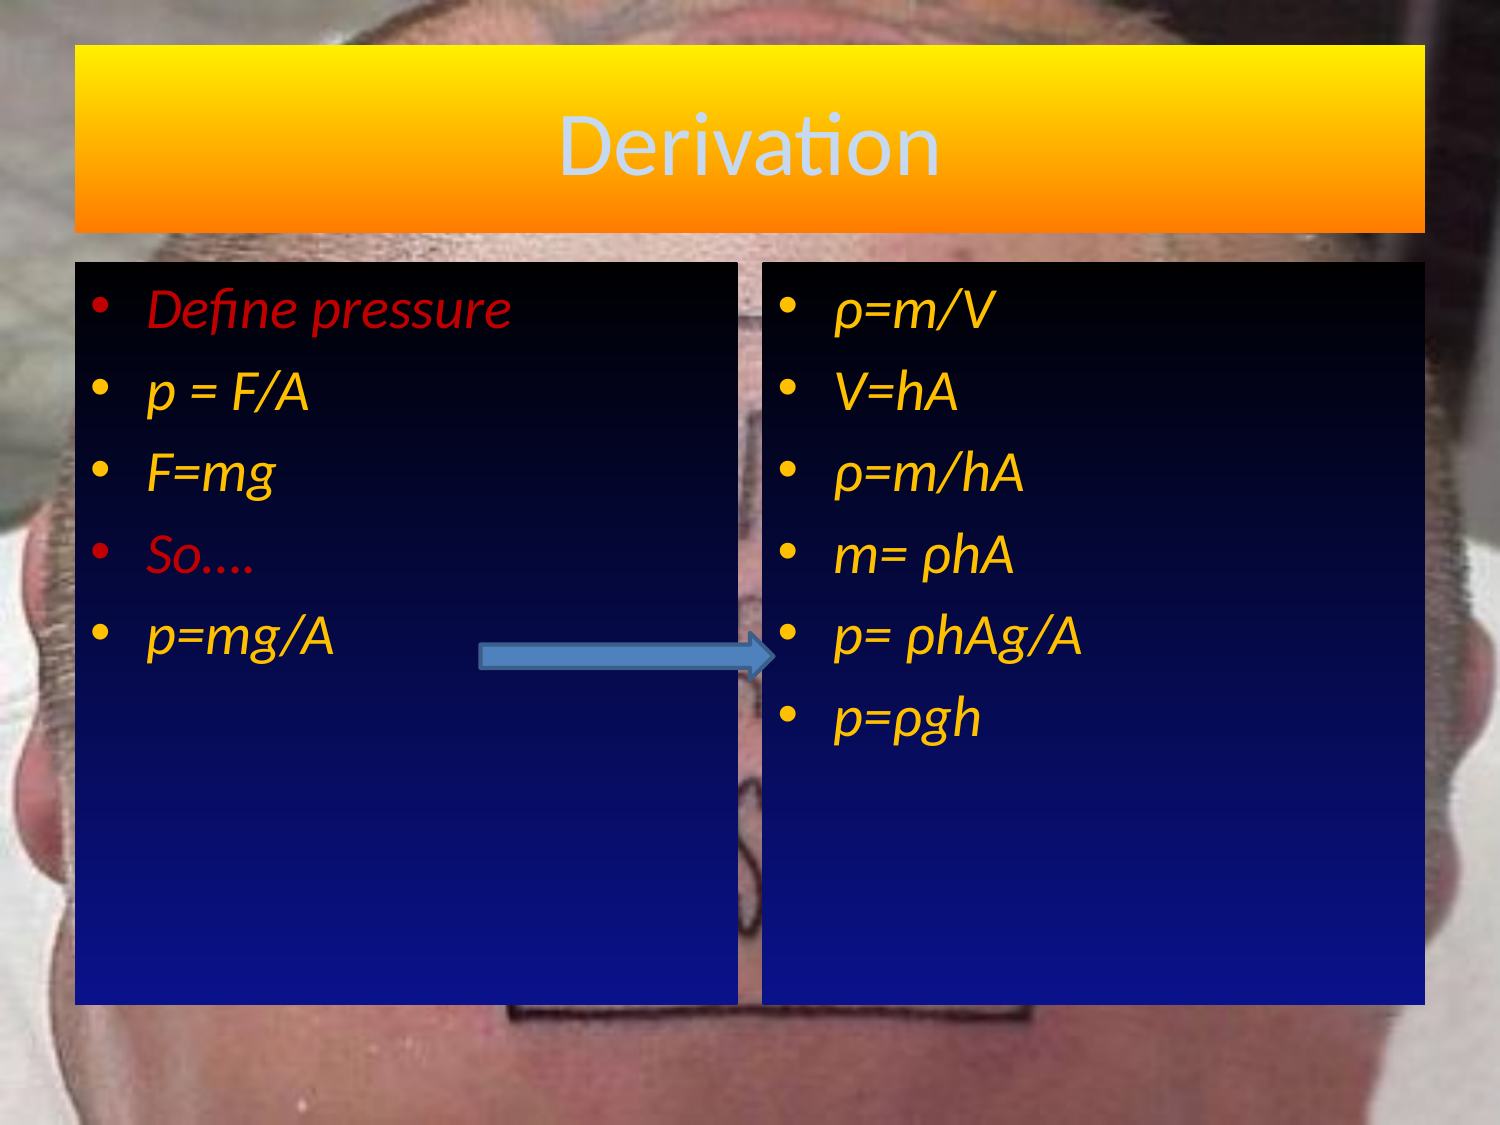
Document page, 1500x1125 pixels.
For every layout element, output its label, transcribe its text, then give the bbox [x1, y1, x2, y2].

text_box [478, 630, 776, 682]
title Derivation [75, 45, 1425, 233]
list ρ=m/V V=hA ρ=m/hA m= ρhA p= ρhAg/A p=ρgh [762, 262, 1425, 1005]
picture [0, 0, 1500, 1125]
list Define pressure p = F/A F=mg So…. p=mg/A [75, 262, 738, 1005]
